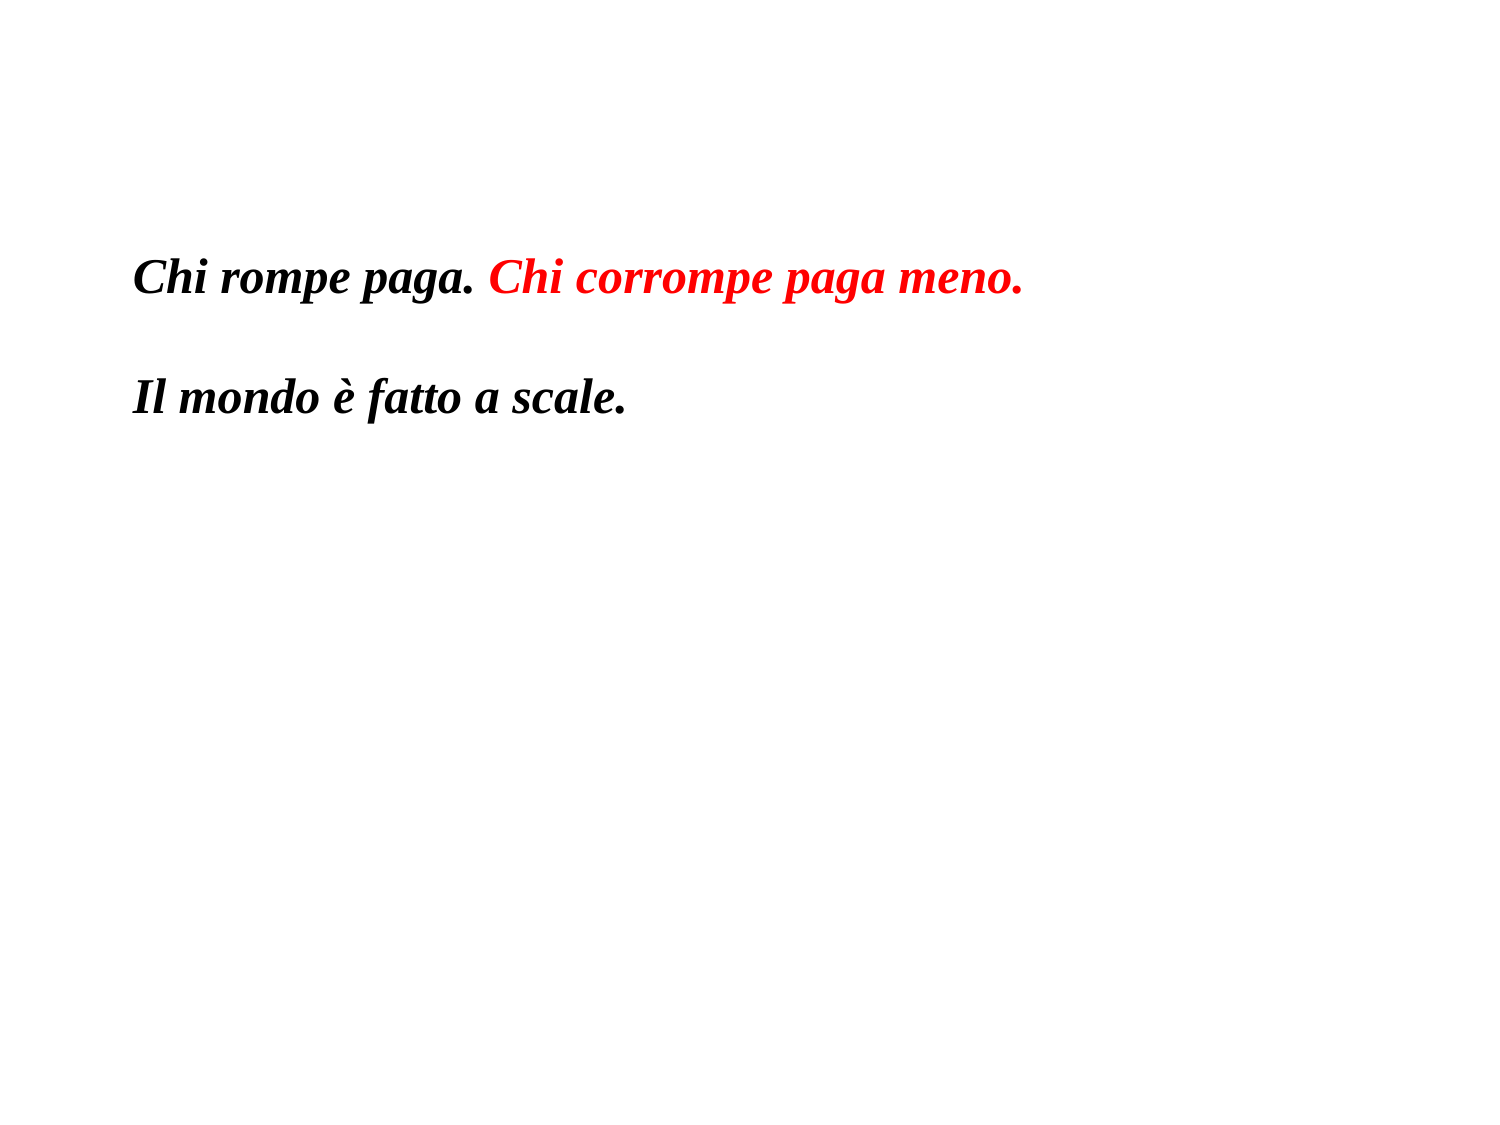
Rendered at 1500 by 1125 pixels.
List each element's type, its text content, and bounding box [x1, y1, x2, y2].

text_box Chi rompe paga. Chi corrompe paga meno. Il mondo è fatto a scale. [118, 236, 1376, 431]
